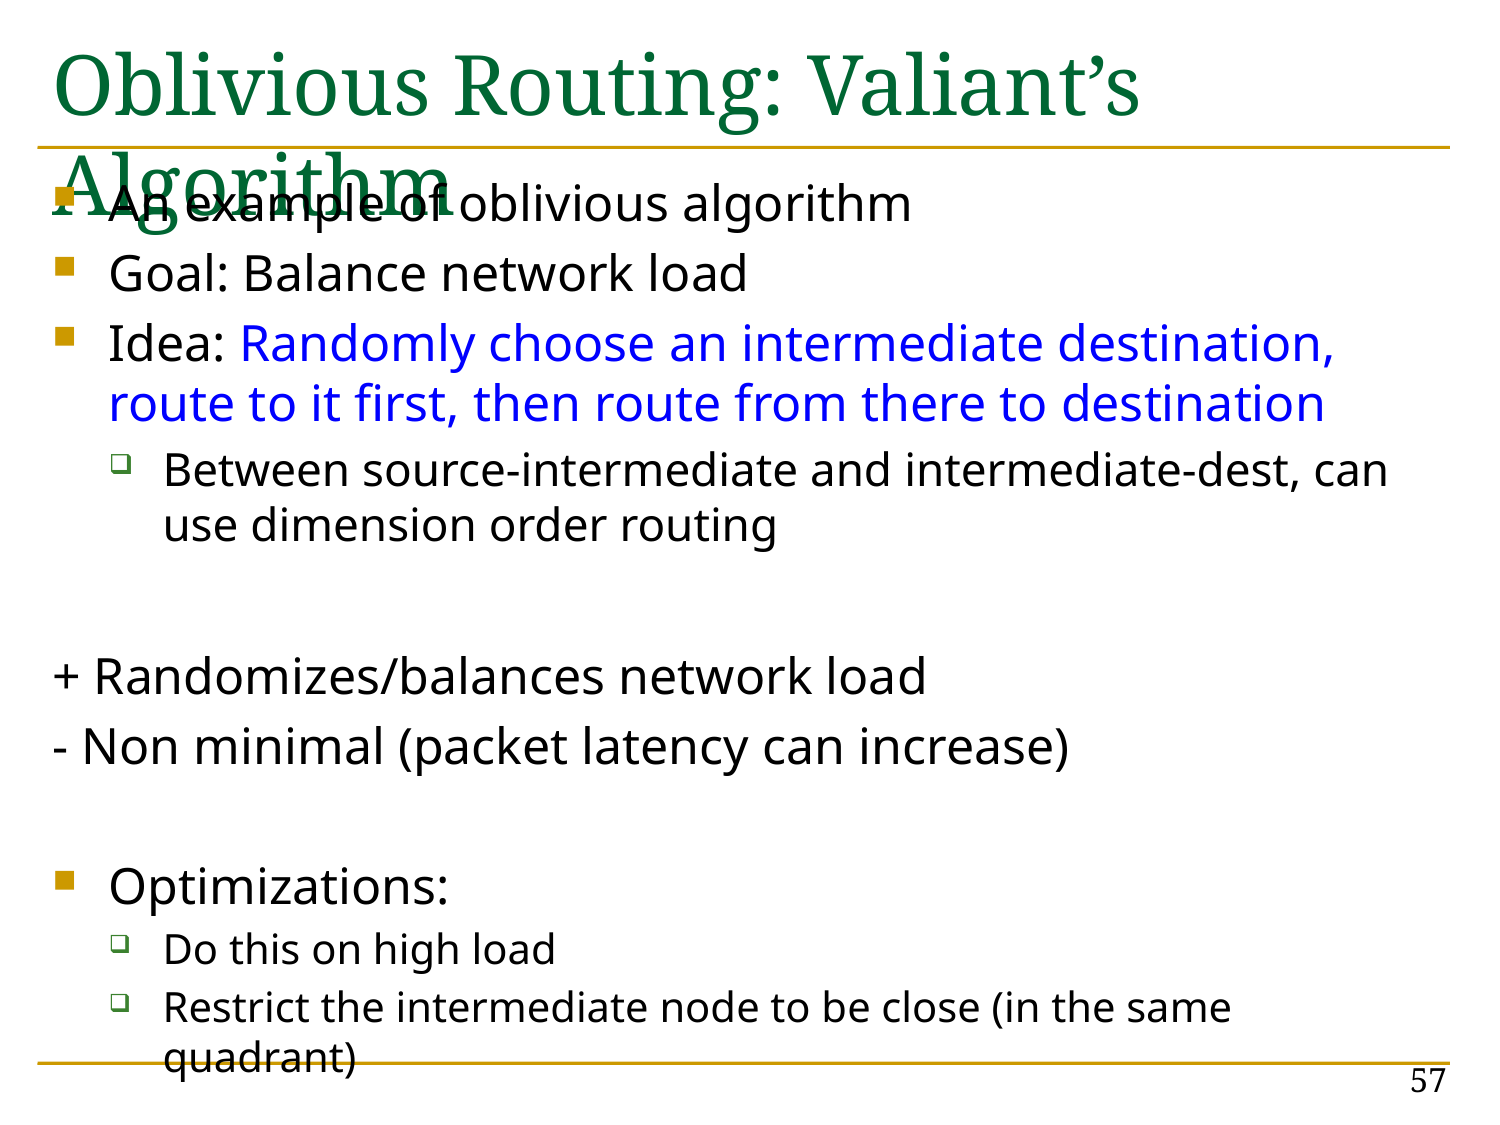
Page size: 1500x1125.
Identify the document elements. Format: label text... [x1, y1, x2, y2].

title Oblivious Routing: Valiant’s Algorithm [37, 24, 1450, 163]
list An example of oblivious algorithm Goal: Balance network load Idea: Randomly choose an intermediate destination, route to it first, then route from there to destination Between source-intermediate and intermediate-dest, can use dimension order routing + Randomizes/balances network load - Non minimal (packet latency can increase) Optimizations: Do this on high load Restrict the intermediate node to be close (in the same quadrant) [37, 163, 1450, 1016]
slide_number 57 [1111, 1036, 1462, 1112]
